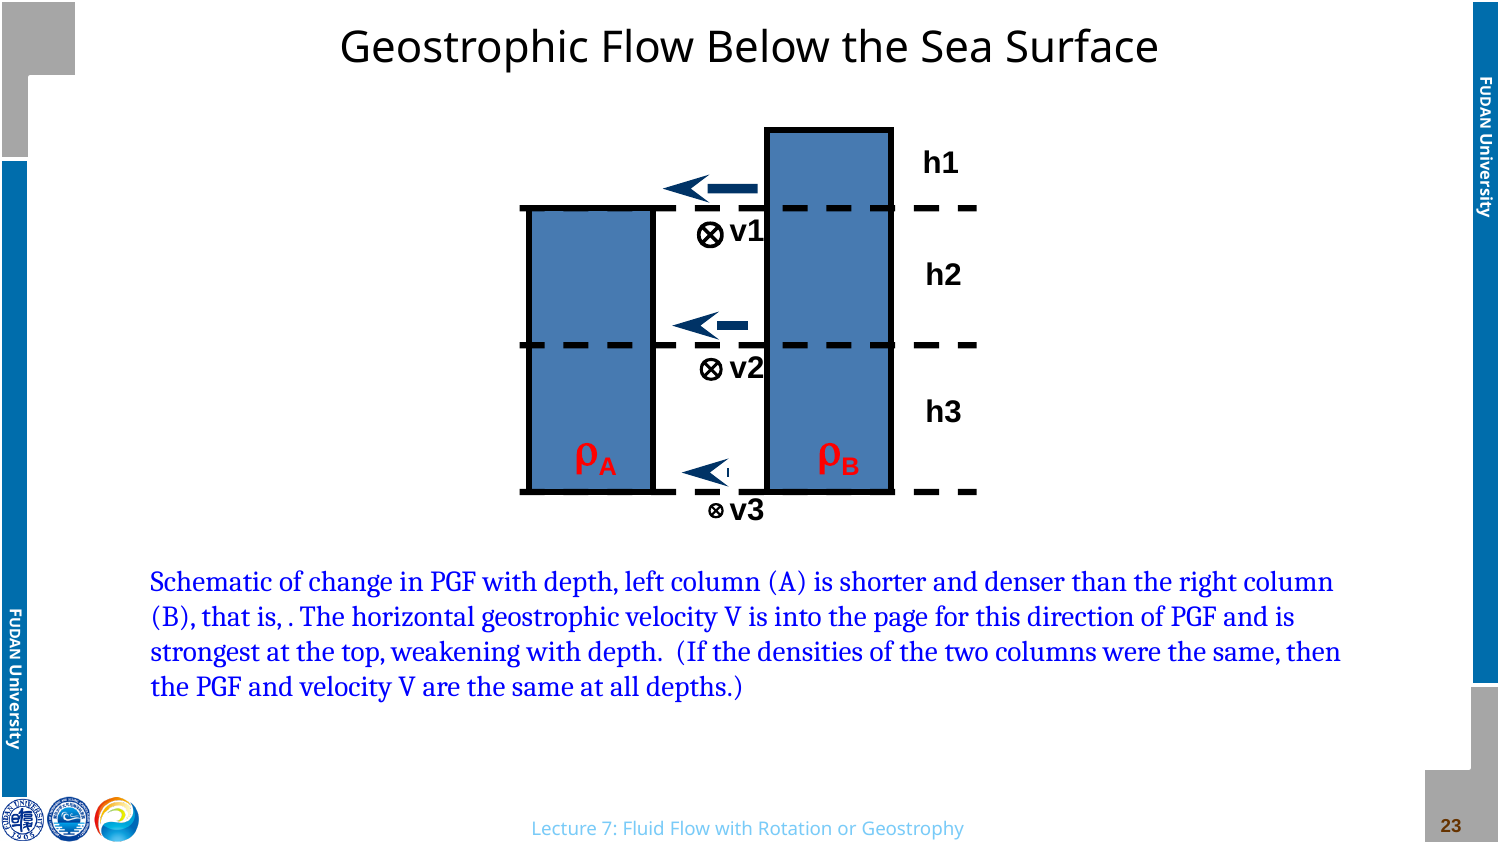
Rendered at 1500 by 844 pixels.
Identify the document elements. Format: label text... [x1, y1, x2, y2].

title Geostrophic Flow Below the Sea Surface [271, 13, 1229, 77]
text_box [519, 129, 978, 536]
picture [94, 797, 139, 842]
picture [47, 794, 90, 842]
picture [0, 797, 44, 841]
